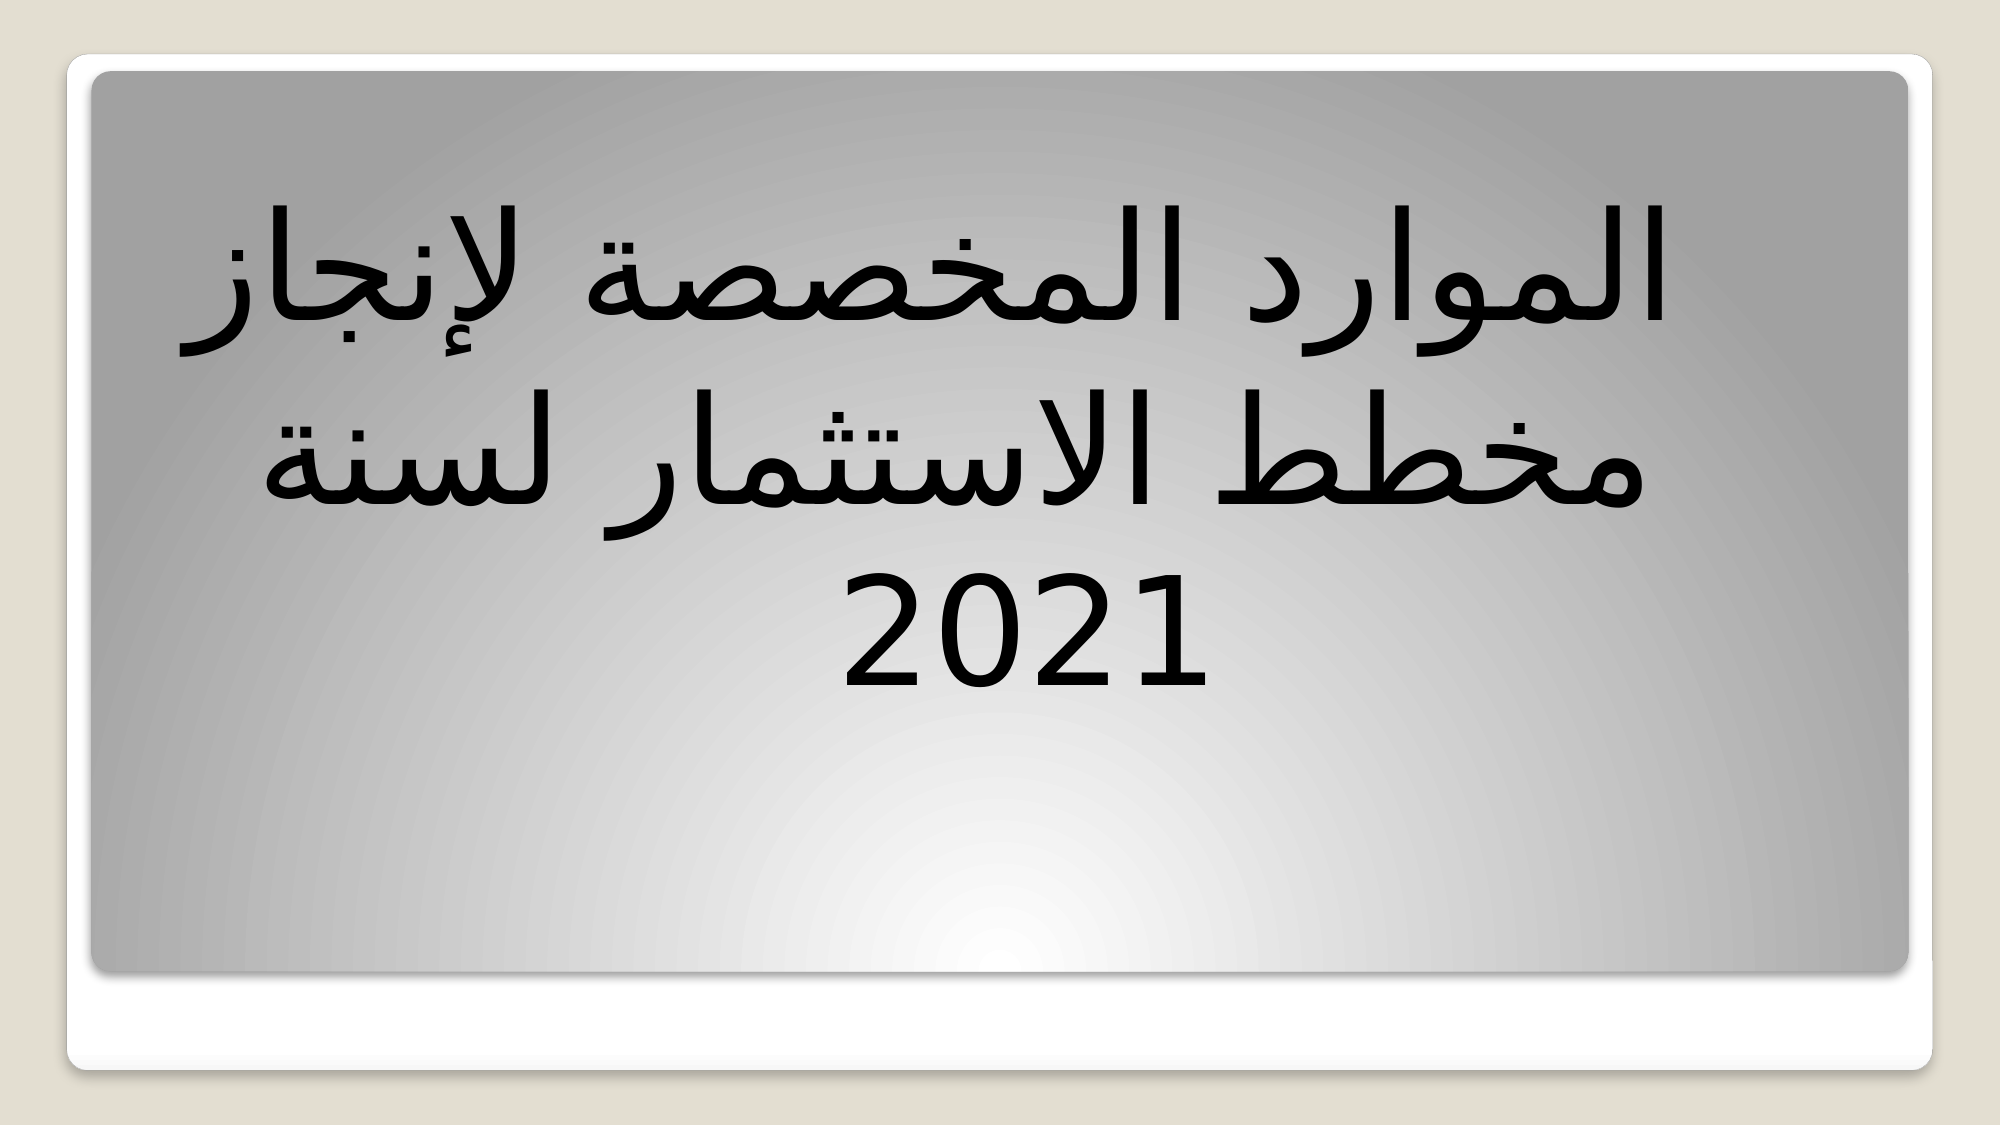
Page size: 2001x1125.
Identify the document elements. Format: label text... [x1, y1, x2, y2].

list الموارد المخصصة لإنجاز مخطط الاستثمار لسنة 2021 [142, 154, 1899, 891]
